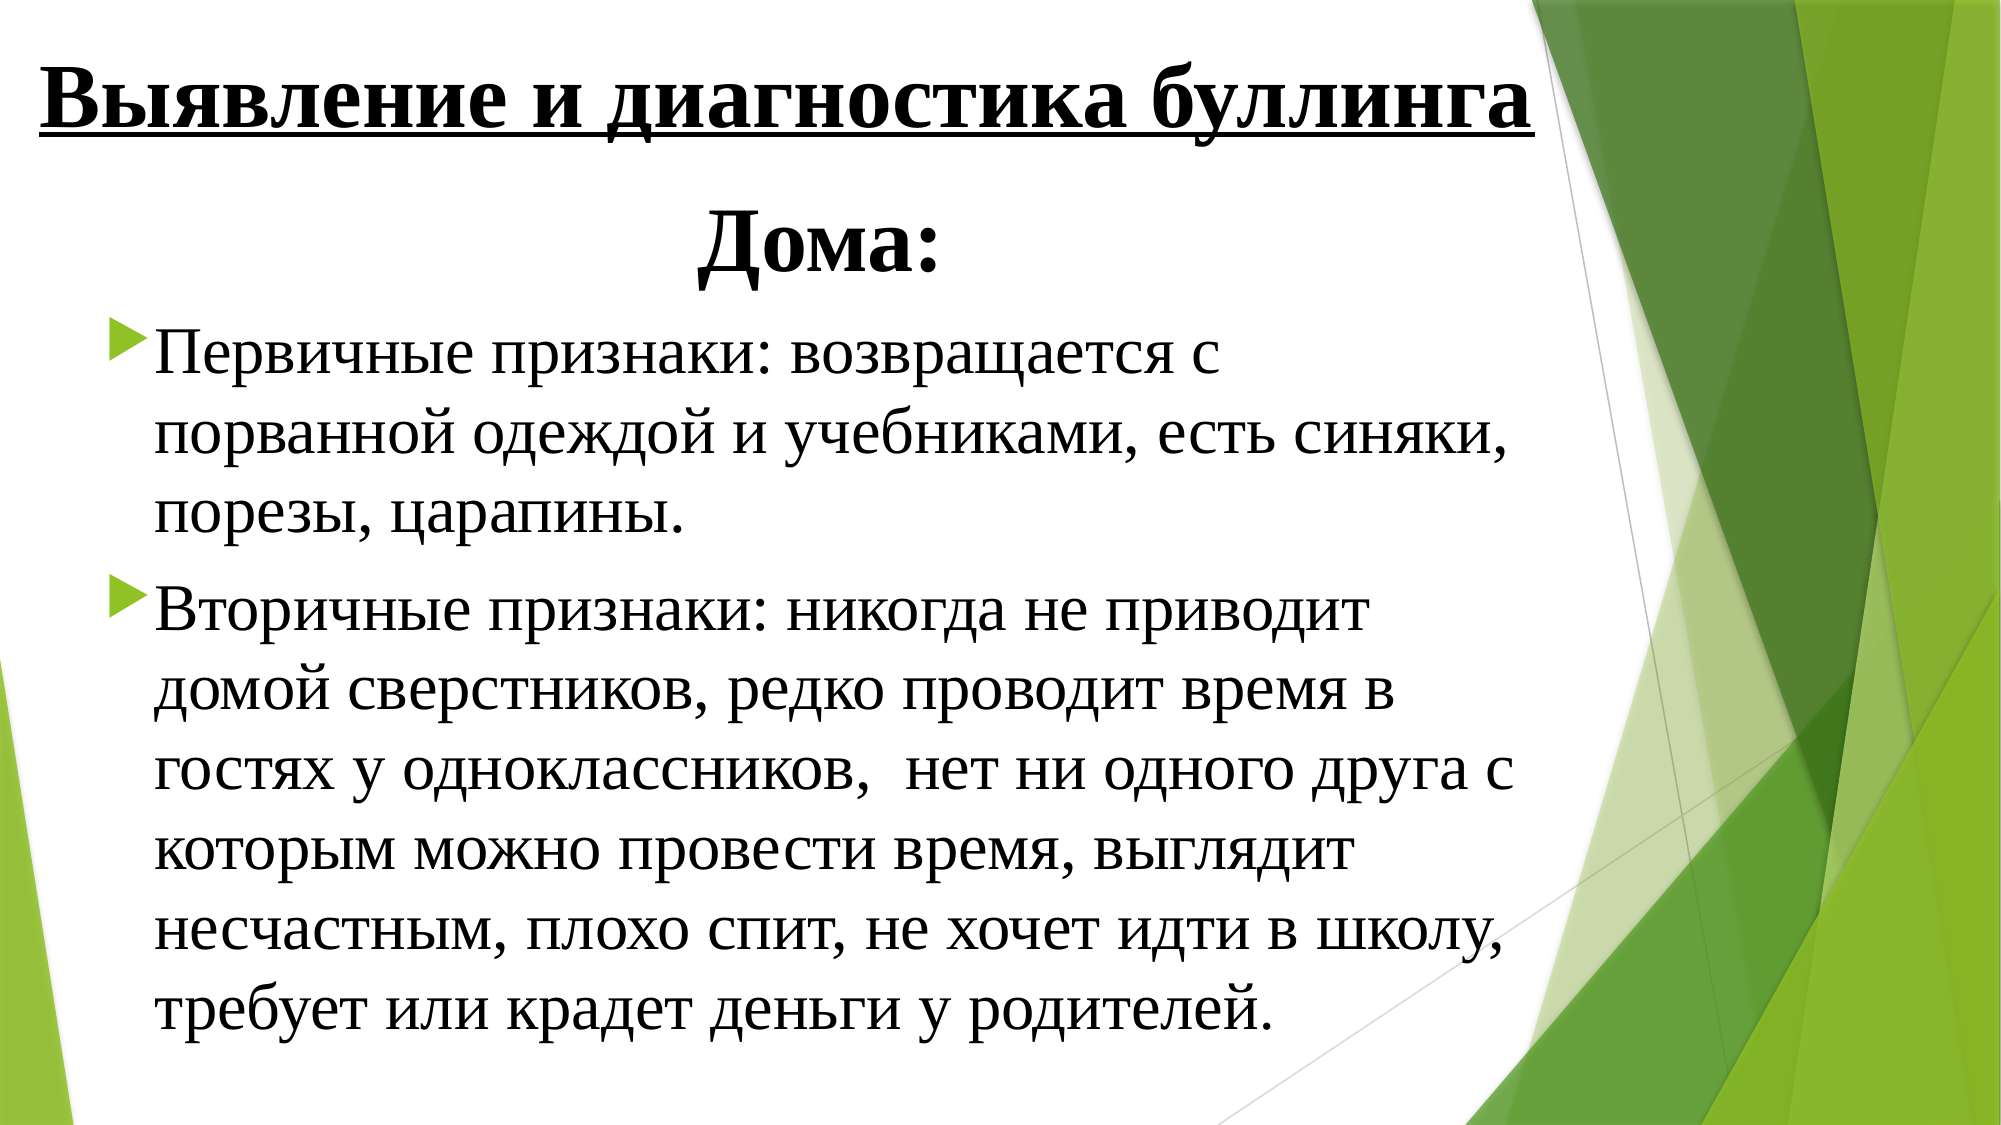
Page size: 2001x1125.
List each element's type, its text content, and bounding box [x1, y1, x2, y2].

title Выявление и диагностика буллинга [24, 27, 1776, 245]
list Дома: Первичные признаки: возвращается с порванной одеждой и учебниками, есть синяки, порезы, царапины. Вторичные признаки: никогда не приводит домой сверстников, редко проводит время в гостях у одноклассников, нет ни одного друга с которым можно провести время, выглядит несчастным, плохо спит, не хочет идти в школу, требует или крадет деньги у родителей. [89, 171, 1554, 1053]
